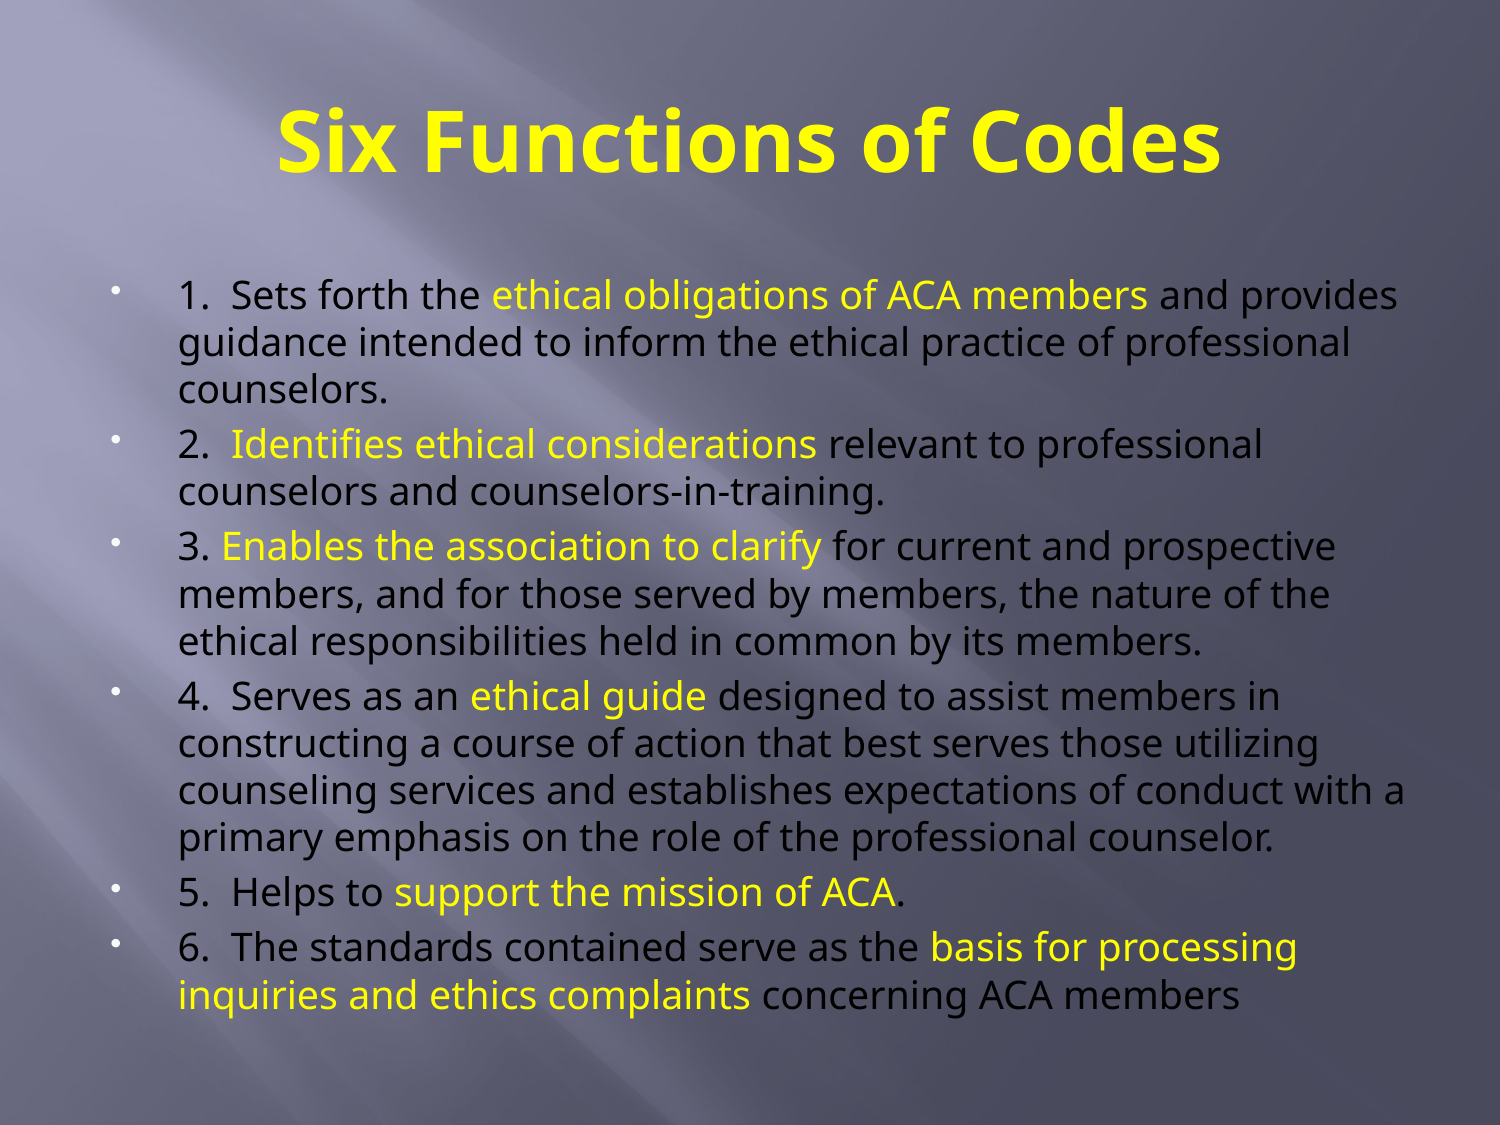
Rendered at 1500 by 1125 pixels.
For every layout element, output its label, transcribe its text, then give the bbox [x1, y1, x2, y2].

list 1. Sets forth the ethical obligations of ACA members and provides guidance intended to inform the ethical practice of professional counselors. 2. Identifies ethical considerations relevant to professional counselors and counselors-in-training. 3. Enables the association to clarify for current and prospective members, and for those served by members, the nature of the ethical responsibilities held in common by its members. 4. Serves as an ethical guide designed to assist members in constructing a course of action that best serves those utilizing counseling services and establishes expectations of conduct with a primary emphasis on the role of the professional counselor. 5. Helps to support the mission of ACA. 6. The standards contained serve as the basis for processing inquiries and ethics complaints concerning ACA members [75, 262, 1425, 1035]
title Six Functions of Codes [75, 45, 1425, 233]
